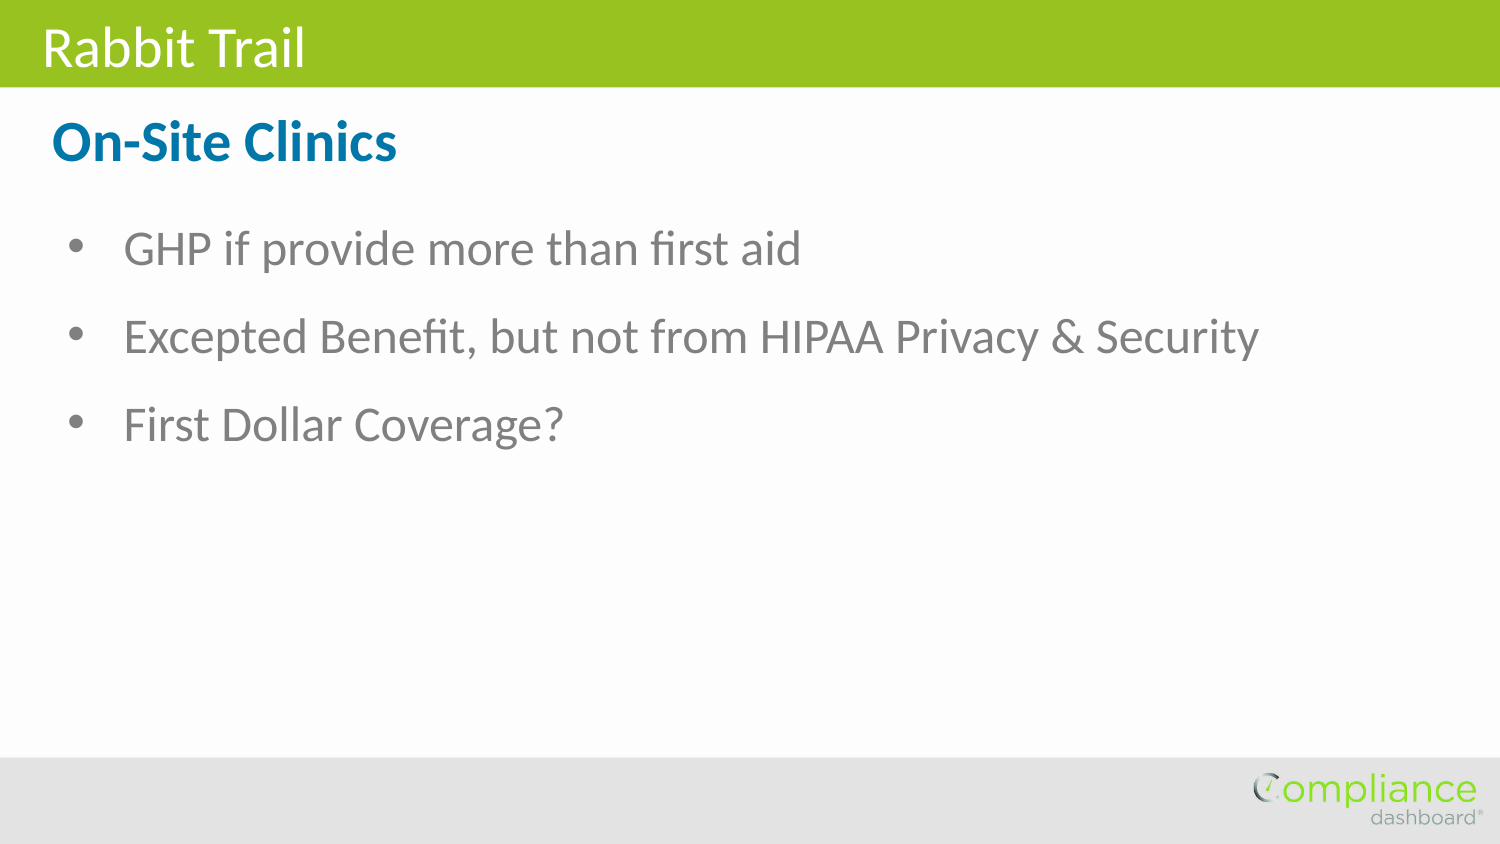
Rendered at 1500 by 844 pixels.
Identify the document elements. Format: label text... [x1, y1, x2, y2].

picture [0, 89, 1500, 844]
text_box On-Site Clinics [37, 109, 1500, 188]
text_box [0, 0, 1500, 89]
text_box Rabbit Trail [27, 1, 1318, 87]
text_box GHP if provide more than first aid Excepted Benefit, but not from HIPAA Privacy & Security First Dollar Coverage? [52, 219, 1416, 762]
